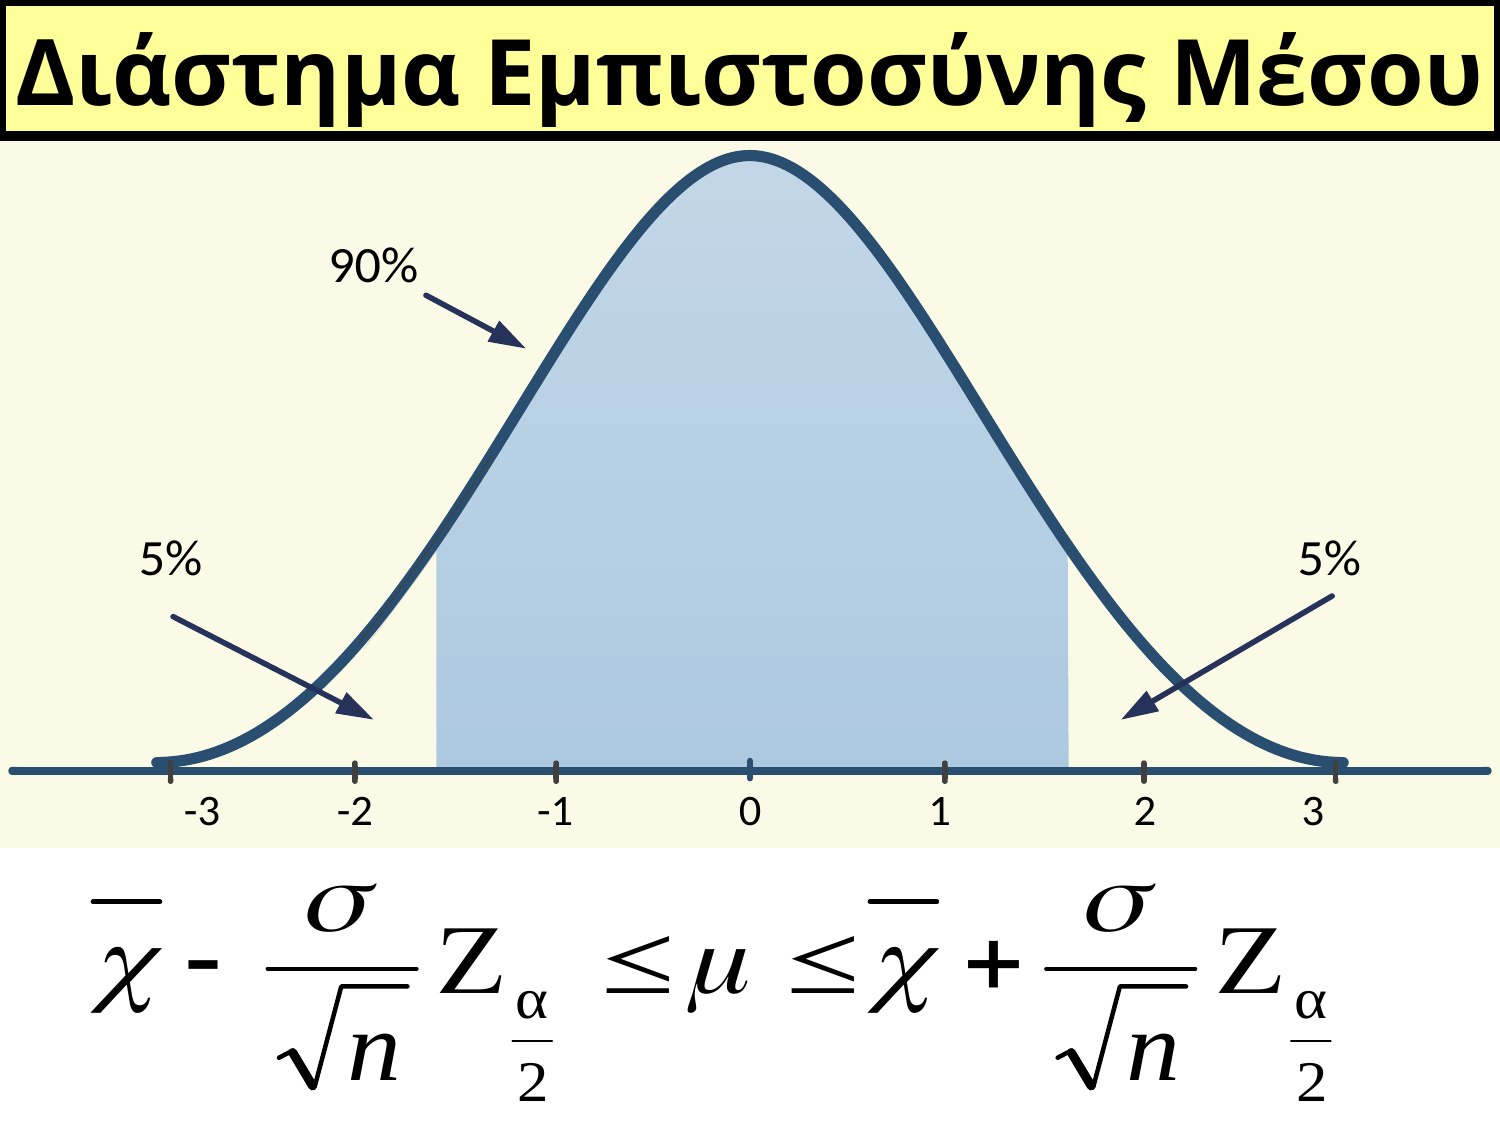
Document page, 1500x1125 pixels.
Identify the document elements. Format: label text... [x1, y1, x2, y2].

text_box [74, 856, 1351, 1125]
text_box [0, 140, 1500, 849]
text_box Διάστημα Εμπιστοσύνης Μέσου [0, 1, 1500, 138]
